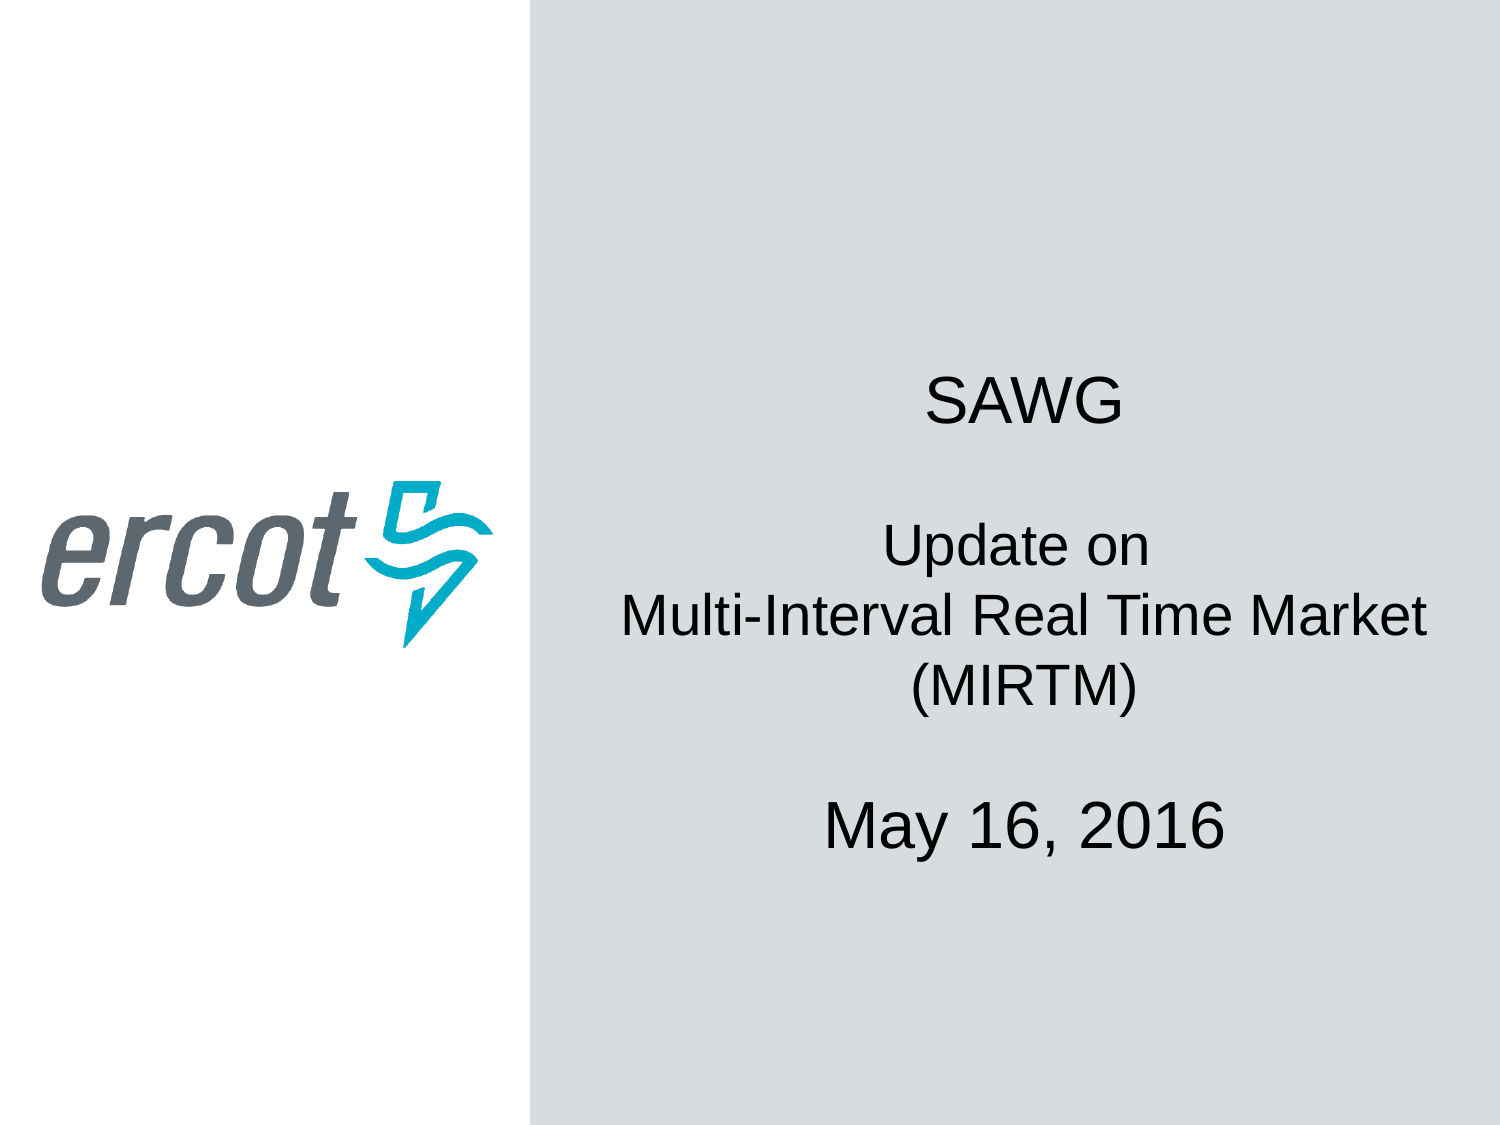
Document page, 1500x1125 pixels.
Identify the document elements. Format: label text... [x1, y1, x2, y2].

picture [32, 471, 501, 654]
text_box May 16, 2016 [808, 774, 1242, 870]
text_box SAWG Update on Multi-Interval Real Time Market (MIRTM) [549, 349, 1500, 725]
